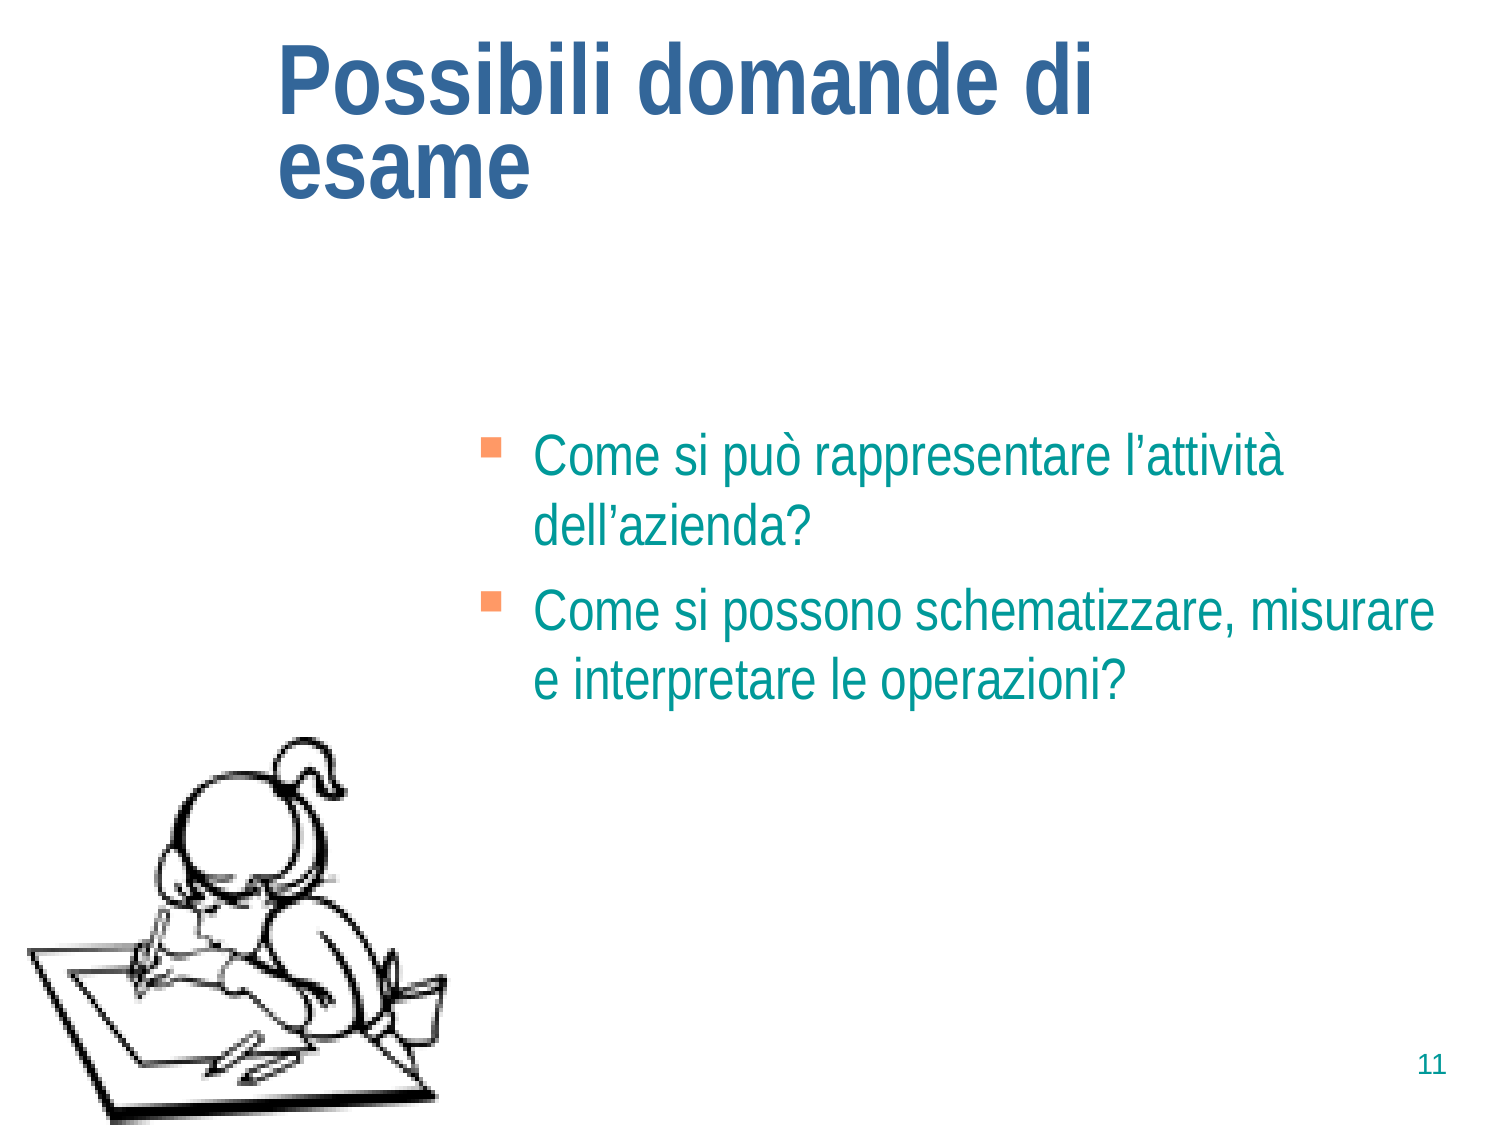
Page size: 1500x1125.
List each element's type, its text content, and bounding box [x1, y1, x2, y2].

text_box Possibili domande di esame [262, 0, 1250, 263]
text_box Come si può rappresentare l’attività dell’azienda? Come si possono schematizzare, misurare e interpretare le operazioni? [462, 324, 1463, 1000]
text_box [0, 737, 476, 1125]
text_box 11 [1149, 1024, 1463, 1100]
